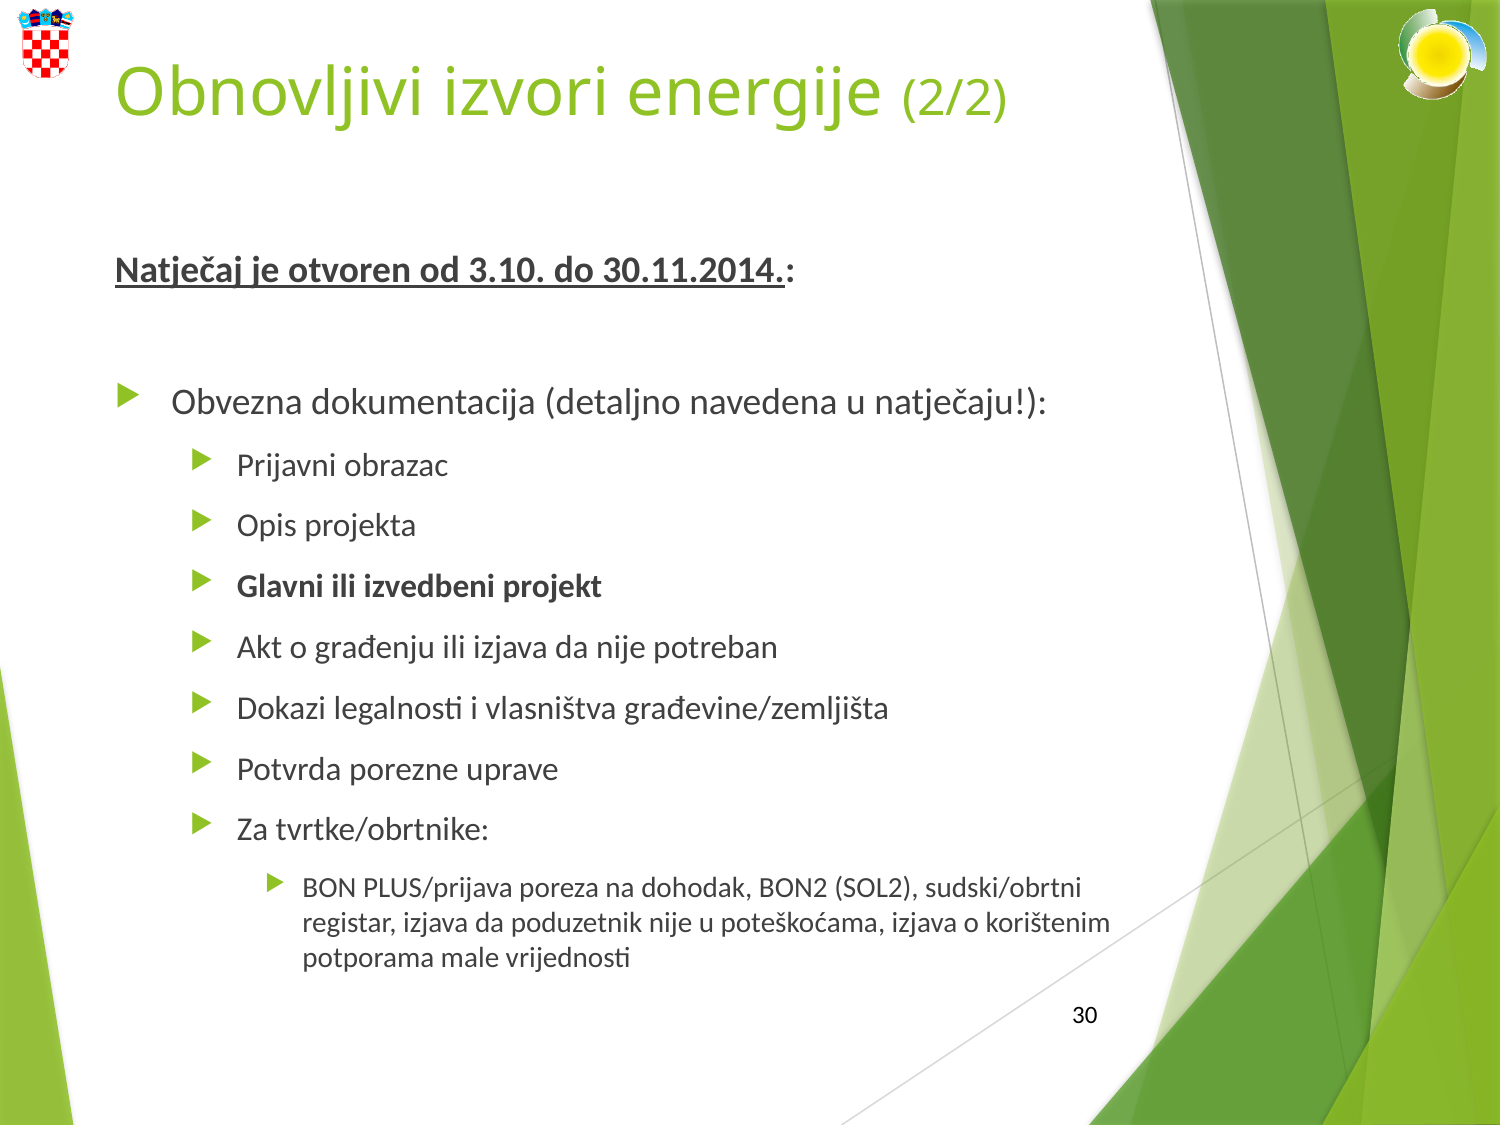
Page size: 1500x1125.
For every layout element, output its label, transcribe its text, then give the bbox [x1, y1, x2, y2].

picture [17, 7, 74, 78]
picture [1397, 7, 1487, 100]
slide_number 30 [1057, 991, 1142, 1051]
list Natječaj je otvoren od 3.10. do 30.11.2014.: Obvezna dokumentacija (detaljno navedena u natječaju!): Prijavni obrazac Opis projekta Glavni ili izvedbeni projekt Akt o građenju ili izjava da nije potreban Dokazi legalnosti i vlasništva građevine/zemljišta Potvrda porezne uprave Za tvrtke/obrtnike: BON PLUS/prijava poreza na dohodak, BON2 (SOL2), sudski/obrtni registar, izjava da poduzetnik nije u poteškoćama, izjava o korištenim potporama male vrijednosti [99, 237, 1182, 976]
title Obnovljivi izvori energije (2/2) [99, 41, 1182, 197]
